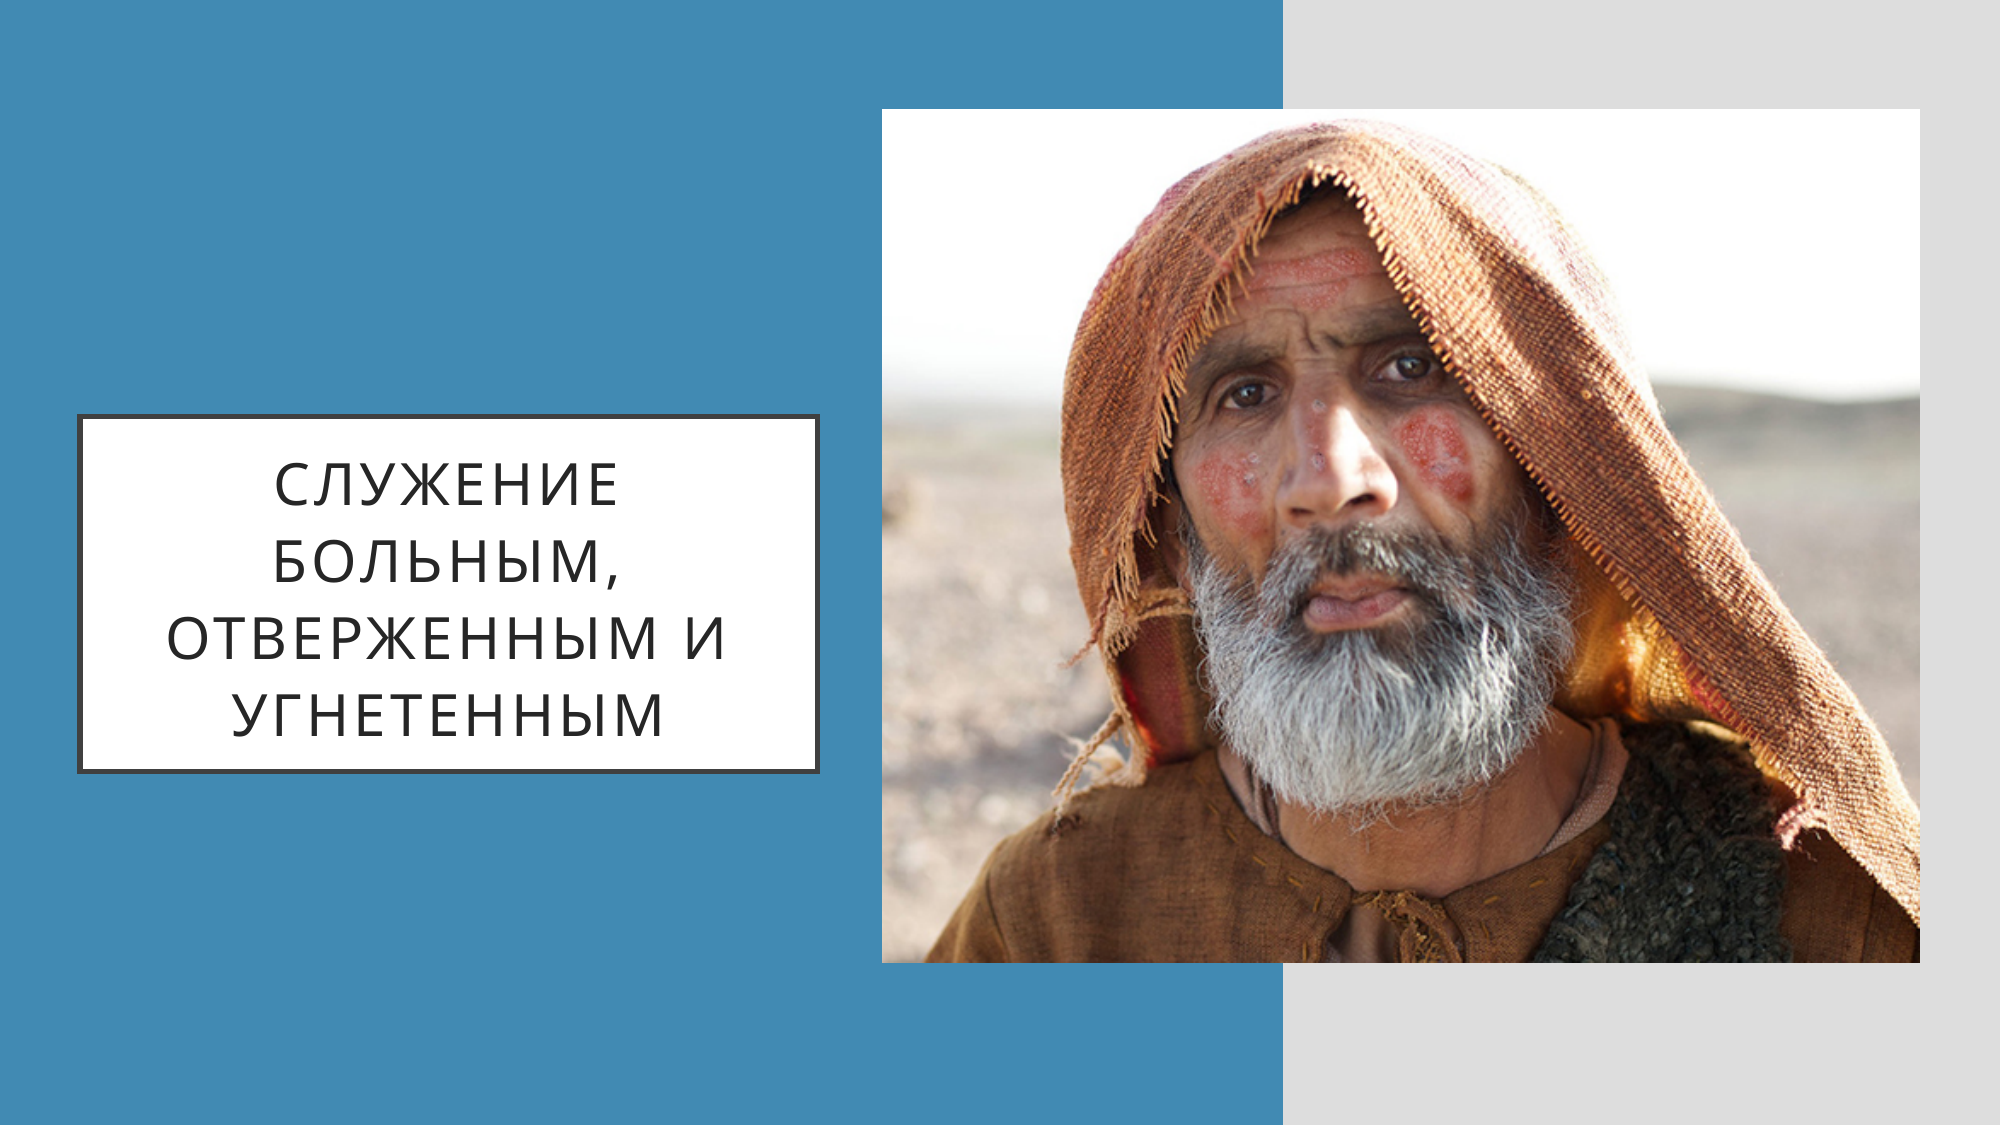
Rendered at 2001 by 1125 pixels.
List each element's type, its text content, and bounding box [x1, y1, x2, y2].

picture [882, 109, 1920, 963]
title Служение больным, отверженным и угнетенным [77, 414, 820, 774]
